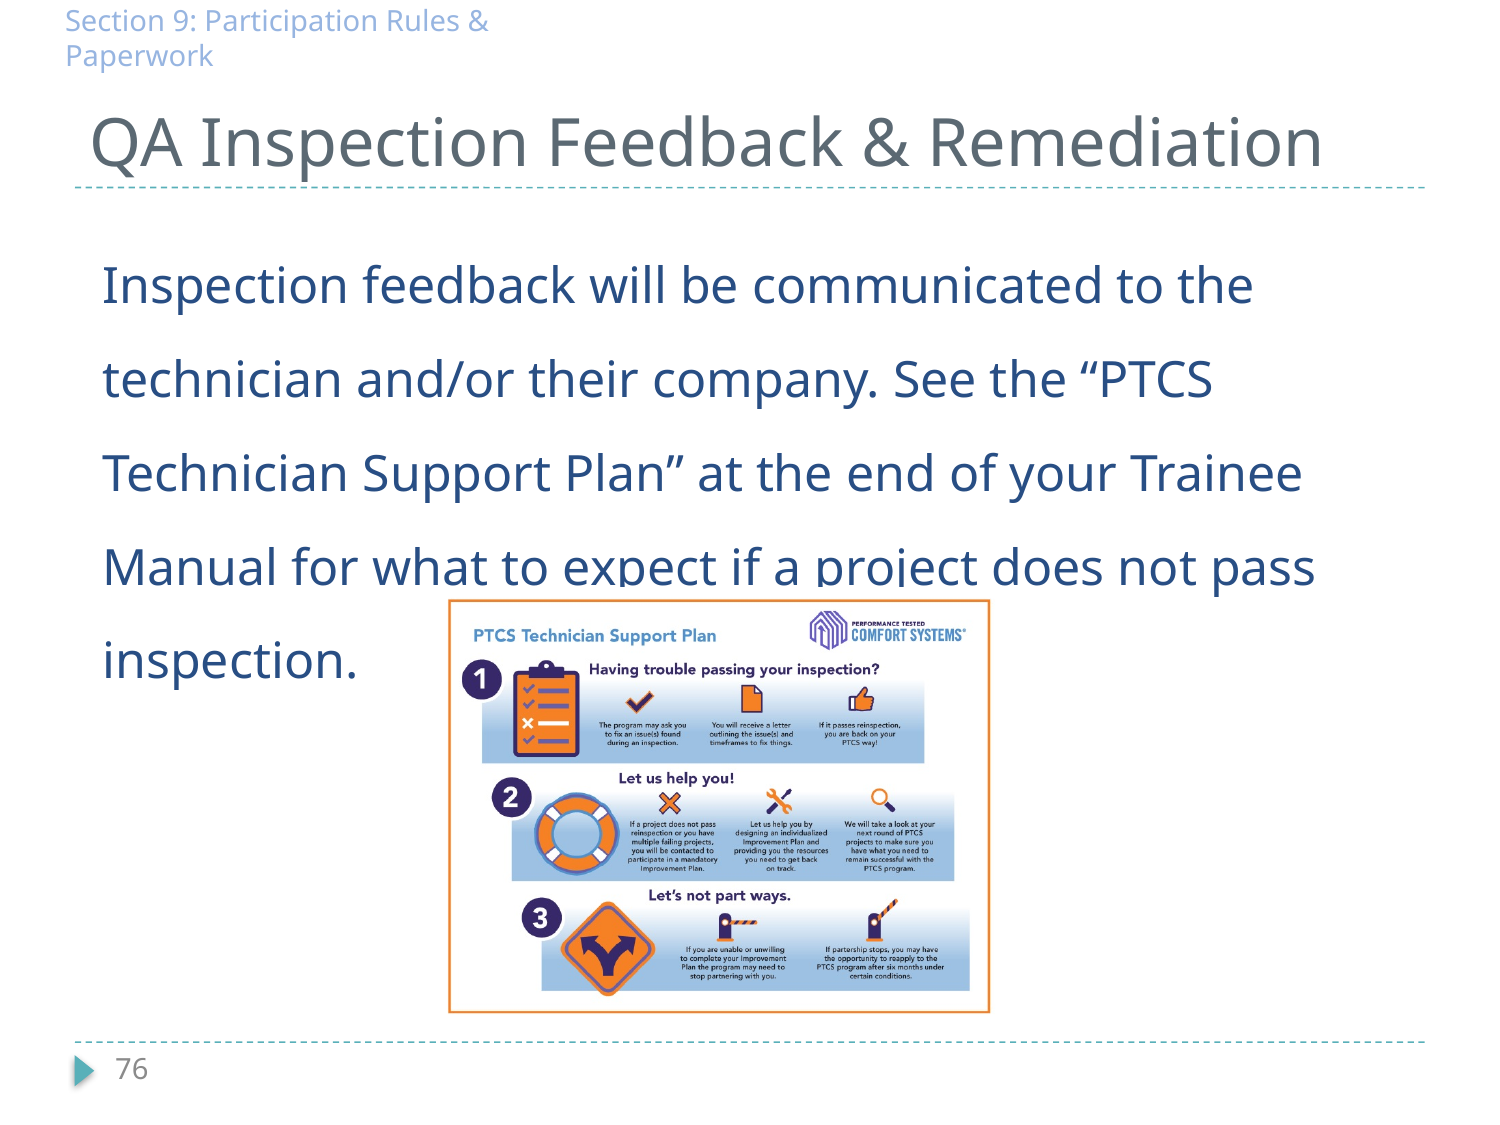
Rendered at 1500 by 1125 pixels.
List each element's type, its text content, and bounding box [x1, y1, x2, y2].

title QA Inspection Feedback & Remediation [75, 24, 1425, 188]
slide_number 296 [100, 1042, 426, 1103]
text_box Inspection feedback will be communicated to the technician and/or their company. See the “PTCS Technician Support Plan” at the end of your Trainee Manual for what to expect if a project does not pass inspection. [87, 212, 1388, 1000]
text_box Section 9: Participation Rules & Paperwork [49, 11, 650, 63]
picture [437, 587, 1002, 1024]
